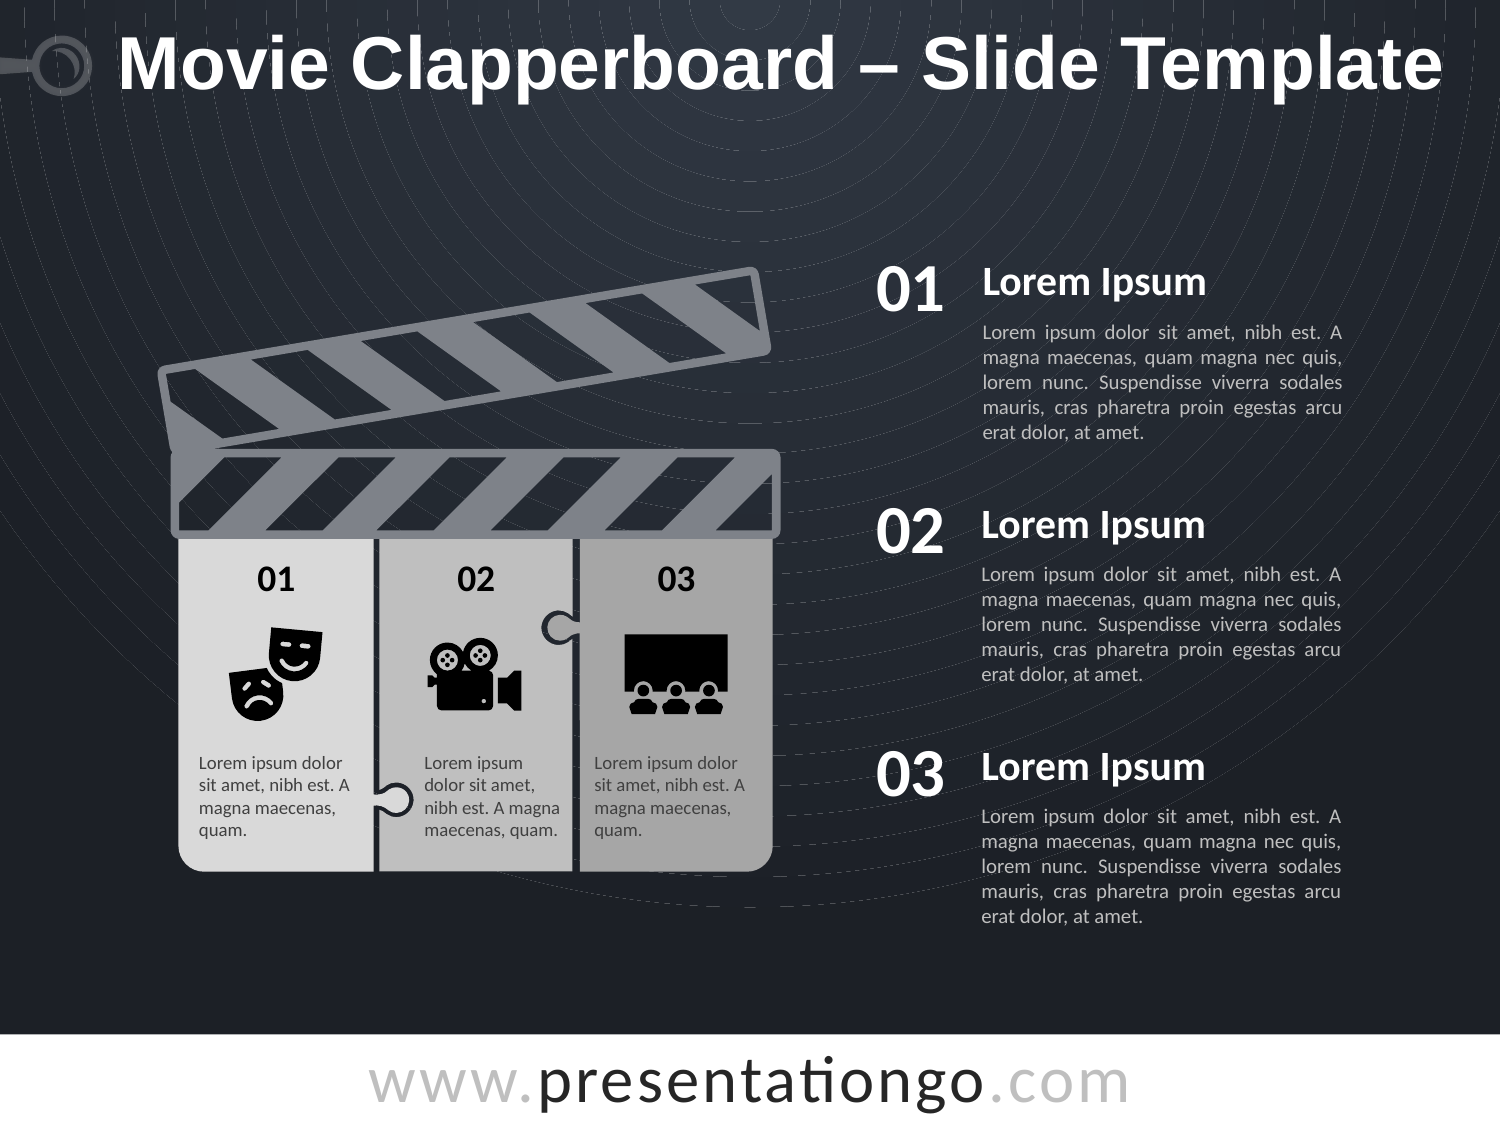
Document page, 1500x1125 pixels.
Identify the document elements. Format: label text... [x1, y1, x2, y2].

text_box 01 [841, 254, 981, 314]
text_box Lorem ipsum dolor sit amet, nibh est. A magna maecenas, quam. [198, 742, 356, 848]
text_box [982, 245, 1343, 453]
text_box [579, 539, 773, 546]
text_box Lorem ipsum dolor sit amet, nibh est. A magna maecenas, quam. [594, 742, 752, 848]
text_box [981, 488, 1342, 695]
text_box 02 [379, 546, 573, 606]
text_box 01 [177, 546, 375, 606]
text_box [379, 539, 573, 546]
text_box [547, 606, 773, 872]
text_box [981, 730, 1342, 938]
title Movie Clapperboard – Slide Template [103, 17, 1500, 139]
text_box [178, 539, 374, 546]
text_box [379, 606, 573, 872]
text_box Lorem ipsum dolor sit amet, nibh est. A magna maecenas, quam. [424, 742, 564, 848]
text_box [219, 617, 332, 731]
text_box 03 [841, 738, 981, 799]
text_box [178, 606, 410, 872]
text_box [157, 266, 781, 539]
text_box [418, 617, 531, 731]
text_box 02 [841, 496, 981, 556]
text_box 03 [579, 546, 774, 606]
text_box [619, 617, 733, 731]
